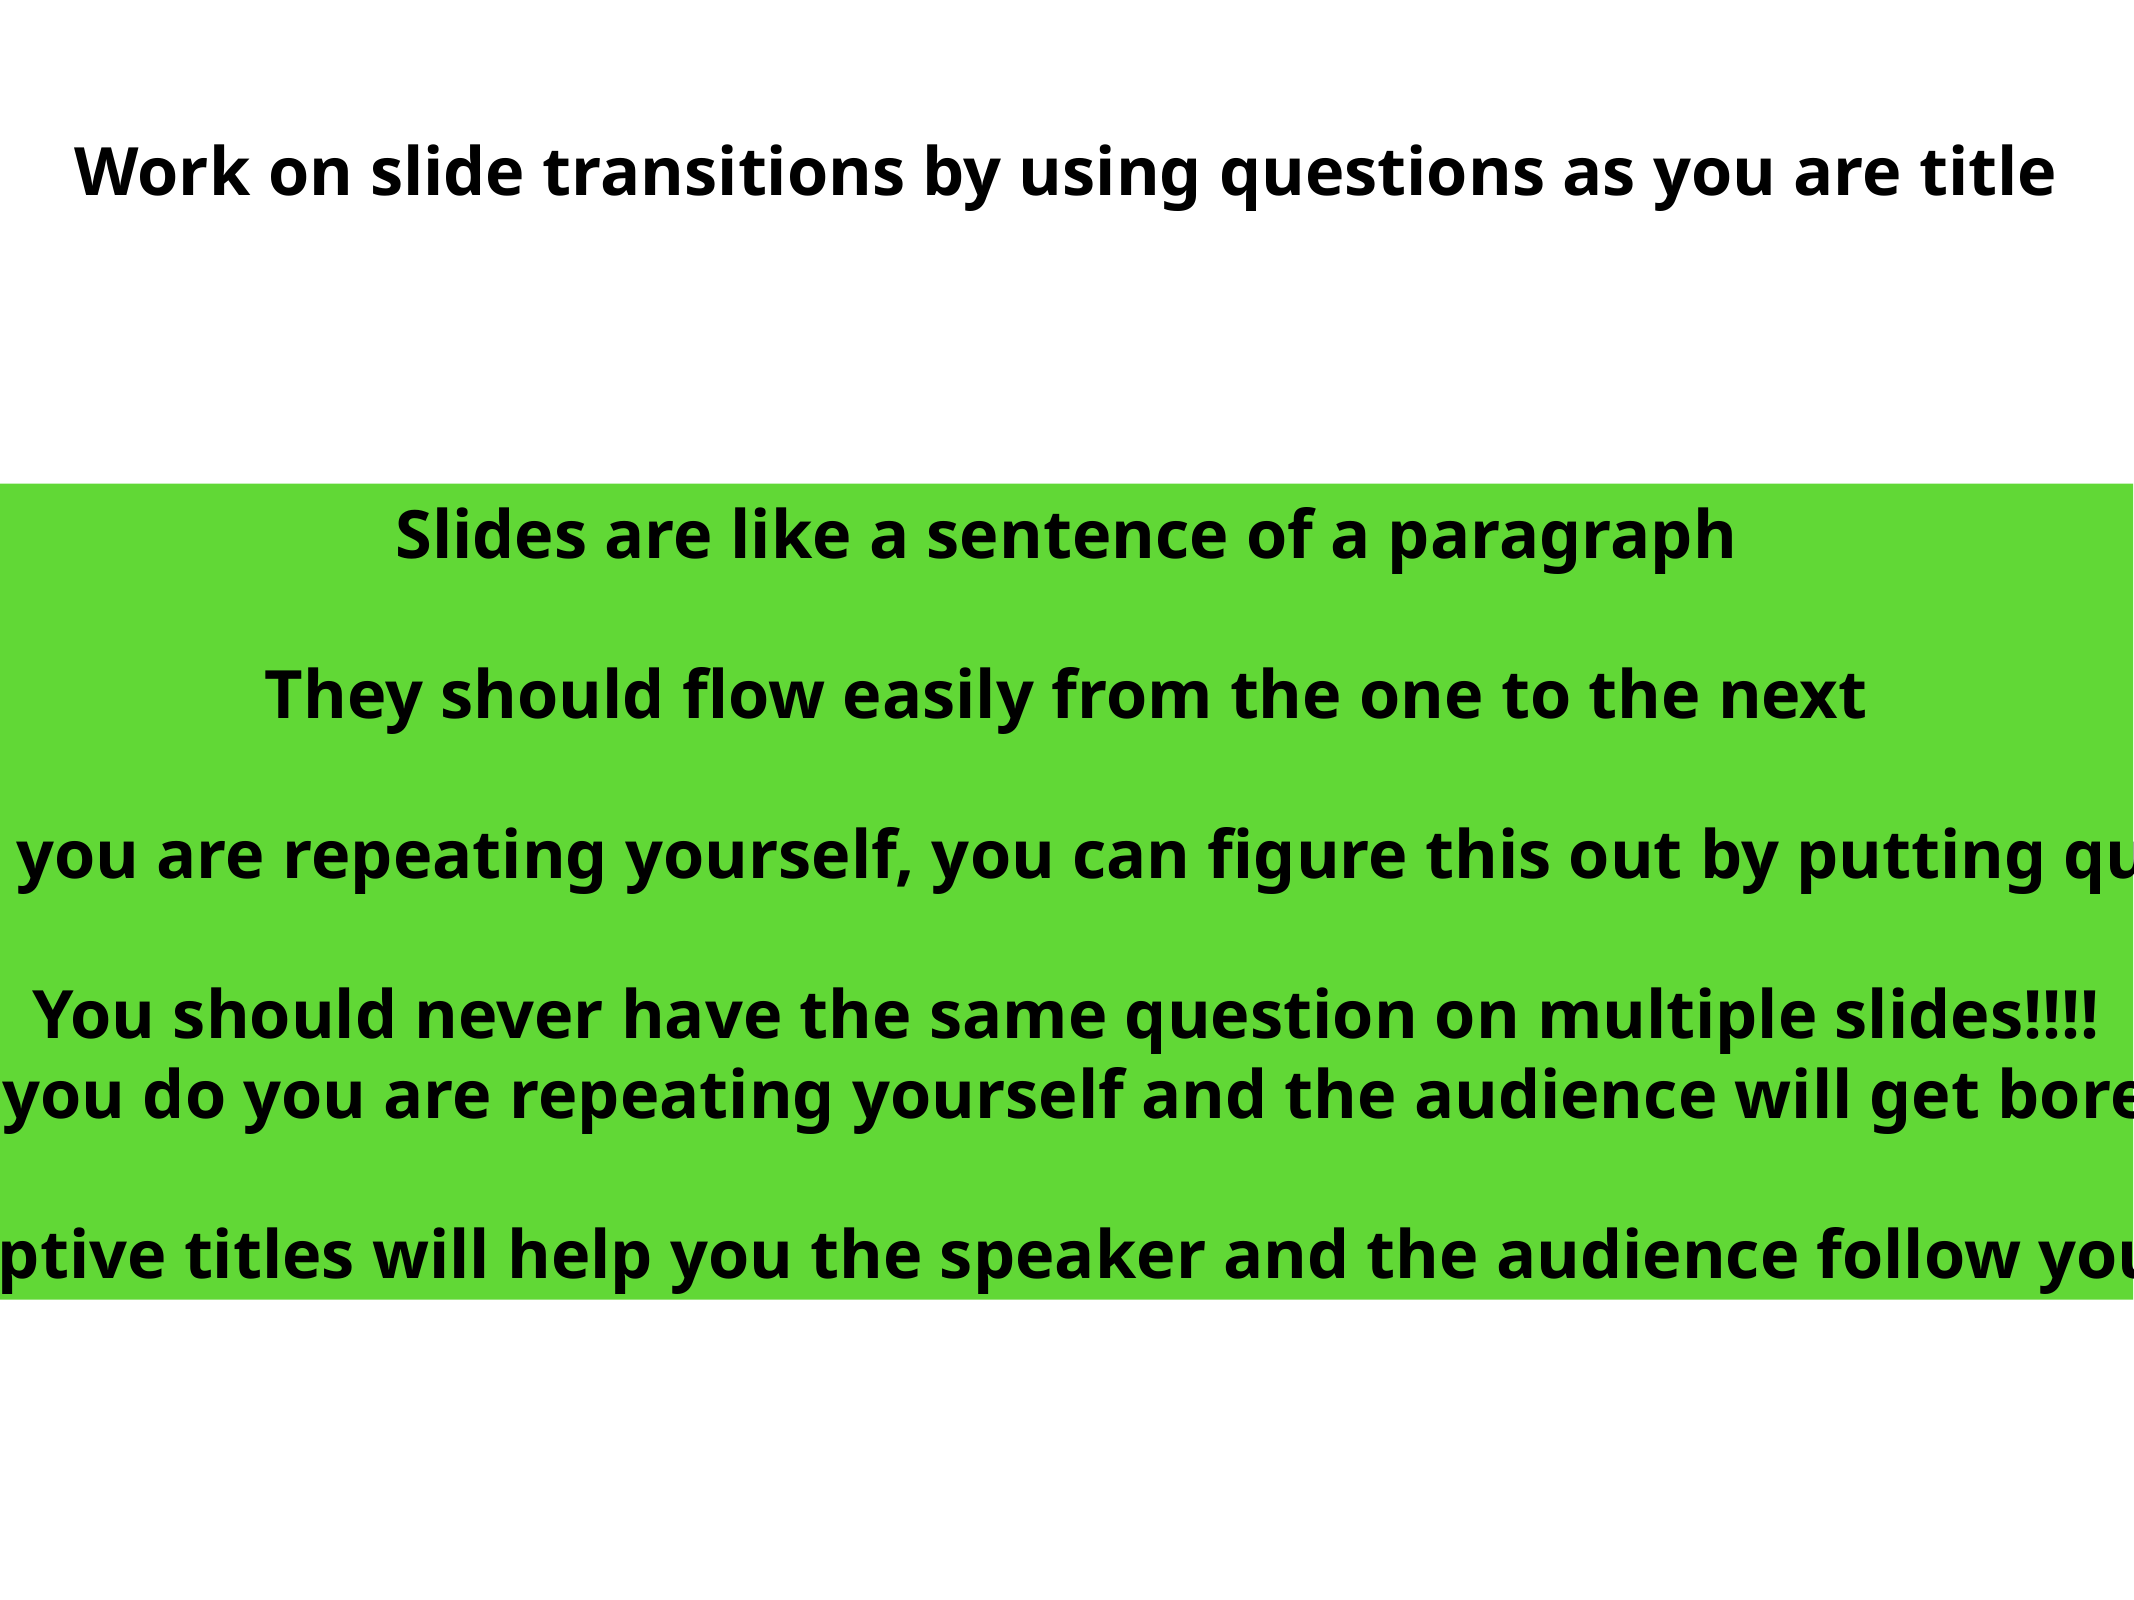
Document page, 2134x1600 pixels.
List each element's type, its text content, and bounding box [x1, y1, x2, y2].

text_box Slides are like a sentence of a paragraph They should flow easily from the one to the next if you don’t know you are repeating yourself, you can figure this out by putting questions as titles. You should never have the same question on multiple slides!!!! (if you do you are repeating yourself and the audience will get bored) Descriptive titles will help you the speaker and the audience follow your talk [0, 483, 2134, 1300]
text_box Work on slide transitions by using questions as you are title [66, 120, 2067, 217]
